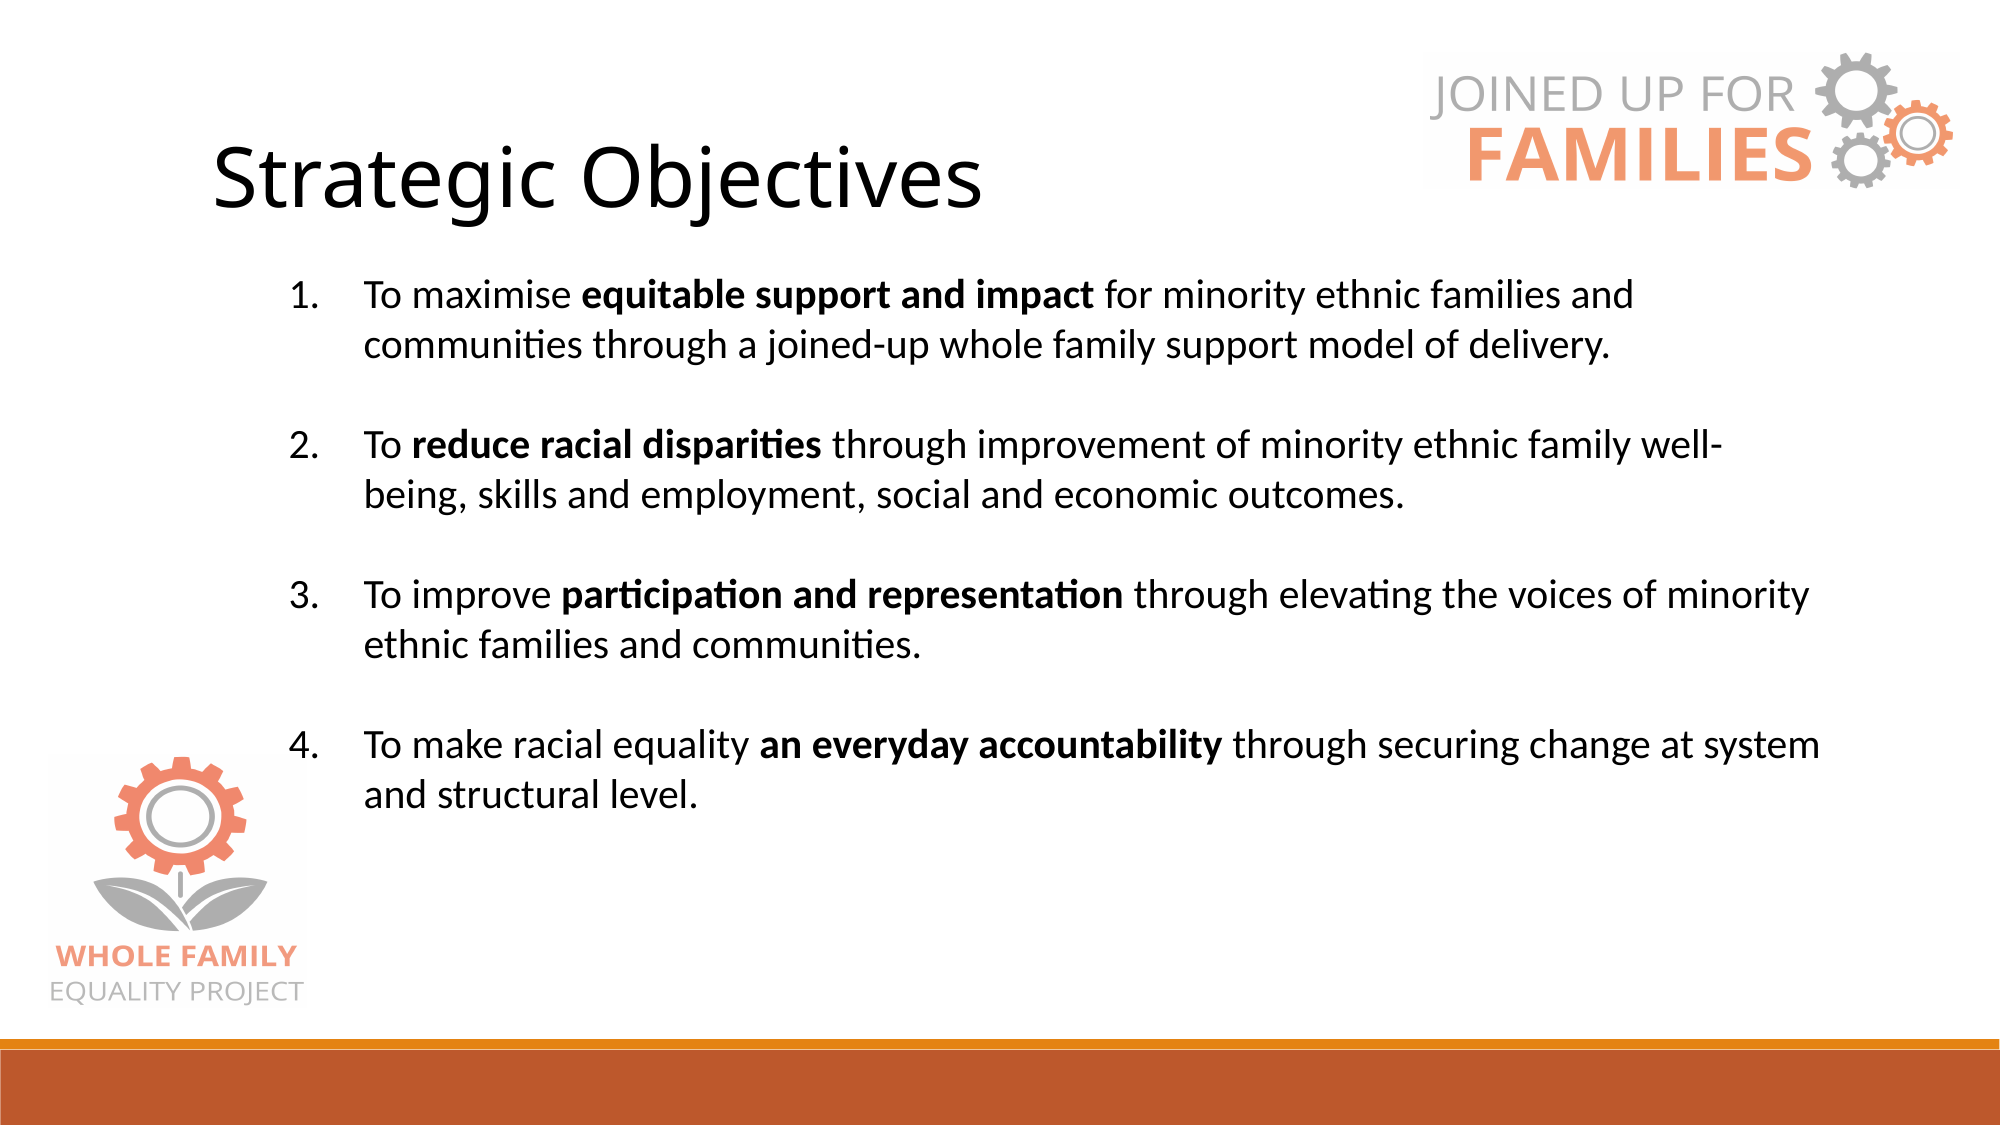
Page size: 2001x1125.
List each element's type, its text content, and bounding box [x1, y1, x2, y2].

text_box To maximise equitable support and impact for minority ethnic families and communities through a joined-up whole family support model of delivery. To reduce racial disparities through improvement of minority ethnic family well-being, skills and employment, social and economic outcomes. To improve participation and representation through elevating the voices of minority ethnic families and communities. To make racial equality an everyday accountability through securing change at system and structural level. [273, 259, 1841, 925]
picture [1422, 51, 1960, 189]
text_box Strategic Objectives [198, 117, 1000, 232]
picture [47, 753, 308, 1009]
